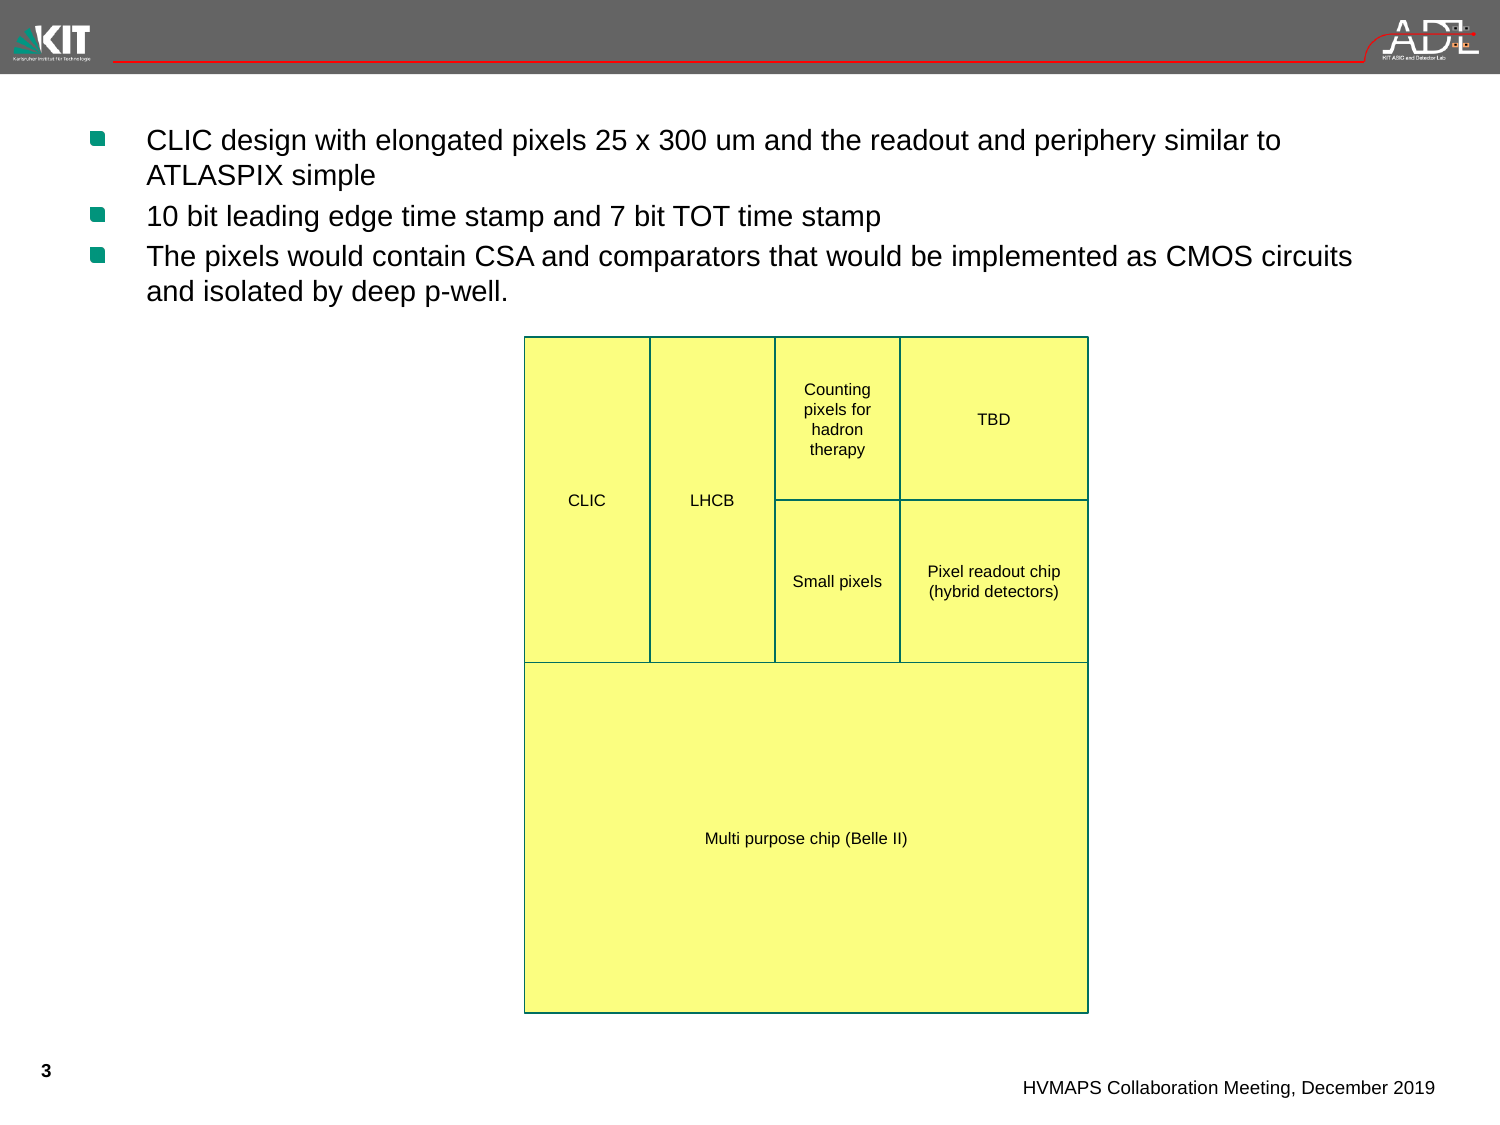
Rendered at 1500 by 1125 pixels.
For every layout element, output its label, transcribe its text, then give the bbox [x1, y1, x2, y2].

list CLIC design with elongated pixels 25 x 300 um and the readout and periphery similar to ATLASPIX simple 10 bit leading edge time stamp and 7 bit TOT time stamp The pixels would contain CSA and comparators that would be implemented as CMOS circuits and isolated by deep p-well. [75, 113, 1425, 313]
text_box LHCB [648, 335, 773, 665]
picture [1363, 16, 1483, 62]
picture [90, 131, 105, 146]
text_box CLIC [522, 335, 648, 665]
picture [90, 207, 105, 222]
picture [11, 23, 92, 62]
text_box TBD [898, 335, 1090, 502]
text_box Multi purpose chip (Belle II) [523, 665, 1090, 1015]
text_box Small pixels [773, 502, 898, 665]
picture [90, 247, 105, 263]
text_box Pixel readout chip (hybrid detectors) [898, 502, 1090, 665]
text_box Counting pixels for hadron therapy [773, 335, 899, 502]
